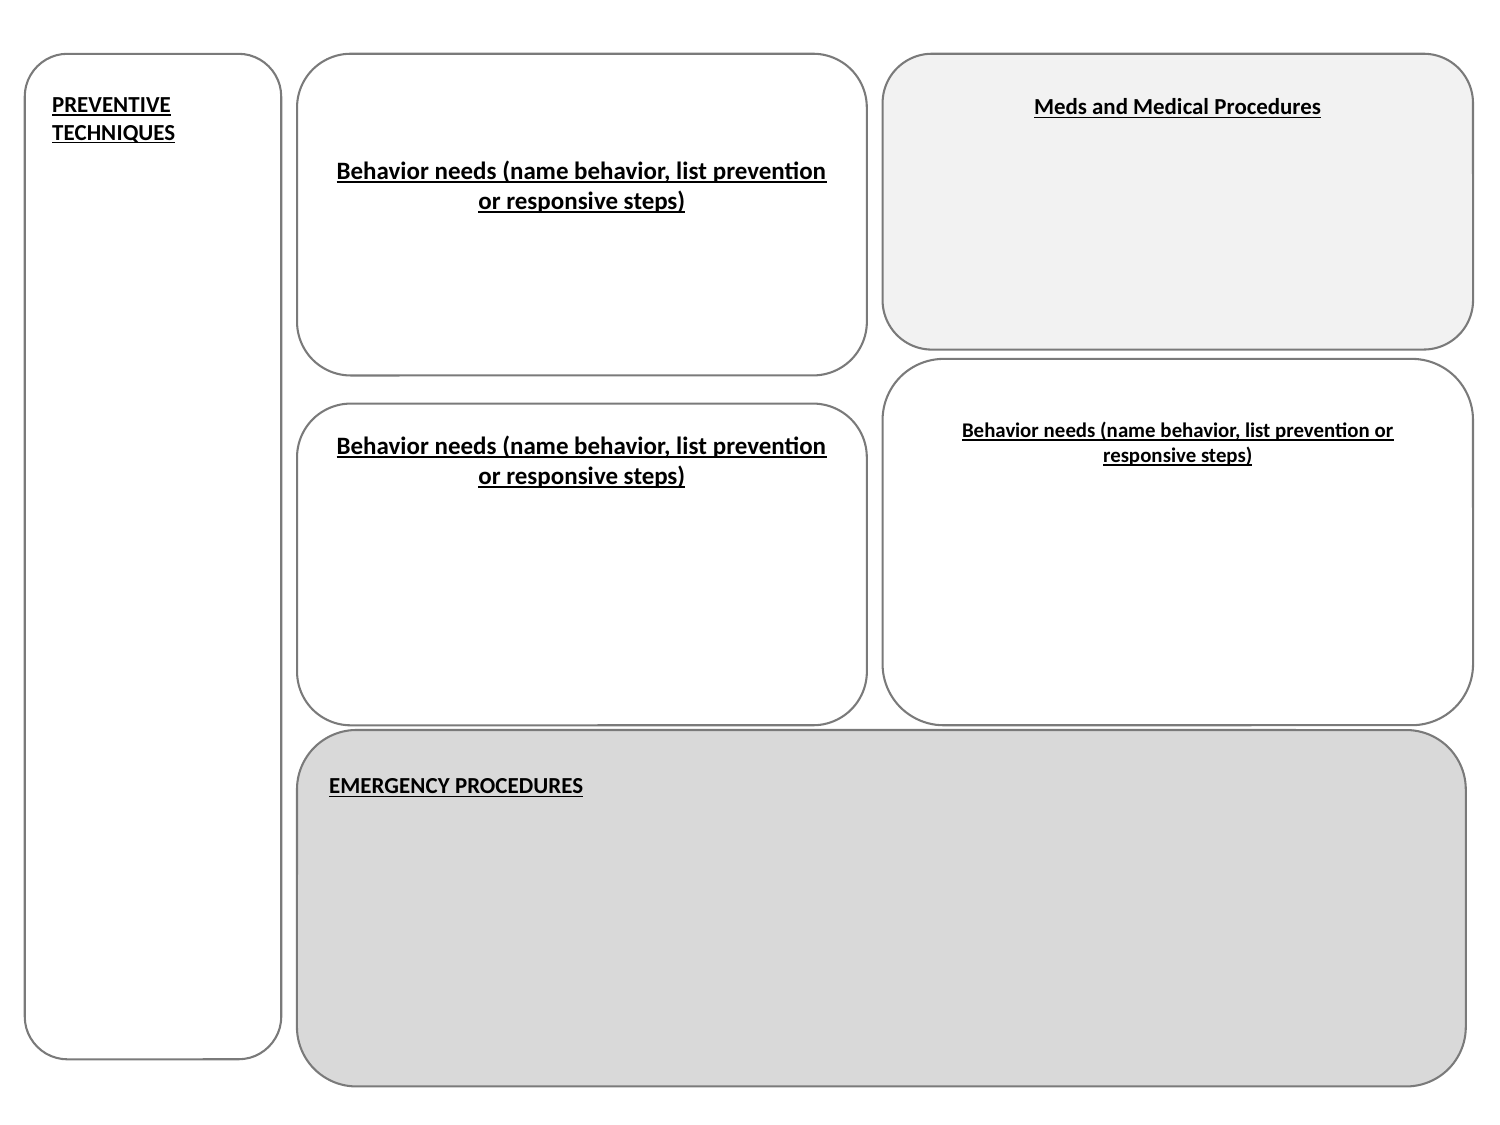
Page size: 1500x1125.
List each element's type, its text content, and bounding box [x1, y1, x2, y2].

text_box Behavior needs (name behavior, list prevention or responsive steps) [881, 357, 1475, 727]
text_box Meds and Medical Procedures [881, 52, 1475, 351]
text_box Behavior needs (name behavior, list prevention or responsive steps) [296, 52, 868, 377]
text_box EMERGENCY PROCEDURES [295, 728, 1467, 1088]
text_box PREVENTIVE TECHNIQUES [23, 52, 283, 1061]
text_box Behavior needs (name behavior, list prevention or responsive steps) [296, 402, 868, 727]
